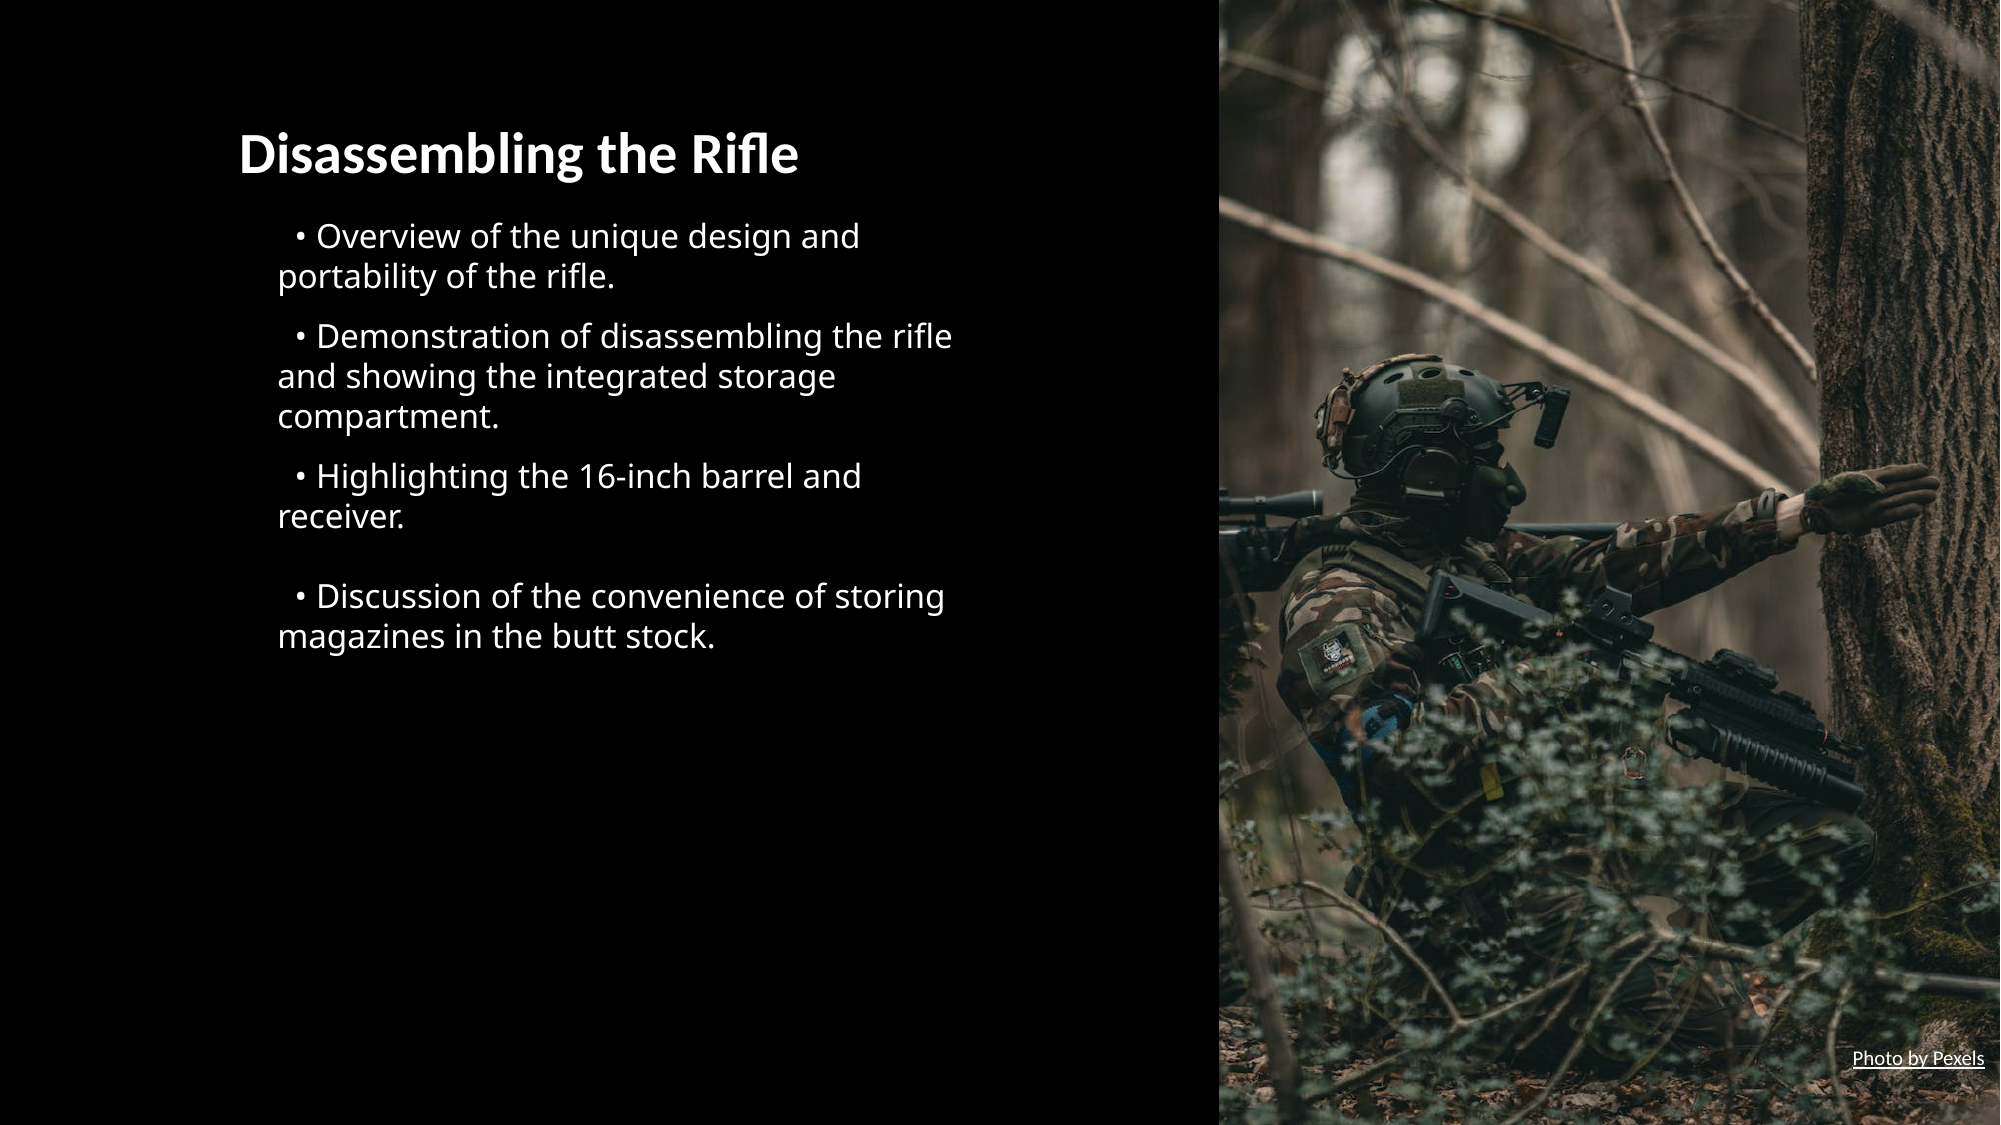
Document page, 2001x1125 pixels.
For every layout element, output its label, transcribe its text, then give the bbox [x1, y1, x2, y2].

picture [1219, 0, 2000, 1125]
text_box Disassembling the Rifle [225, 112, 1219, 188]
text_box • Overview of the unique design and portability of the rifle. [262, 217, 1013, 293]
text_box • Discussion of the convenience of storing magazines in the butt stock. [262, 577, 1013, 653]
text_box • Highlighting the 16-inch barrel and receiver. [262, 457, 1013, 533]
text_box • Demonstration of disassembling the rifle and showing the integrated storage compartment. [262, 337, 1013, 413]
